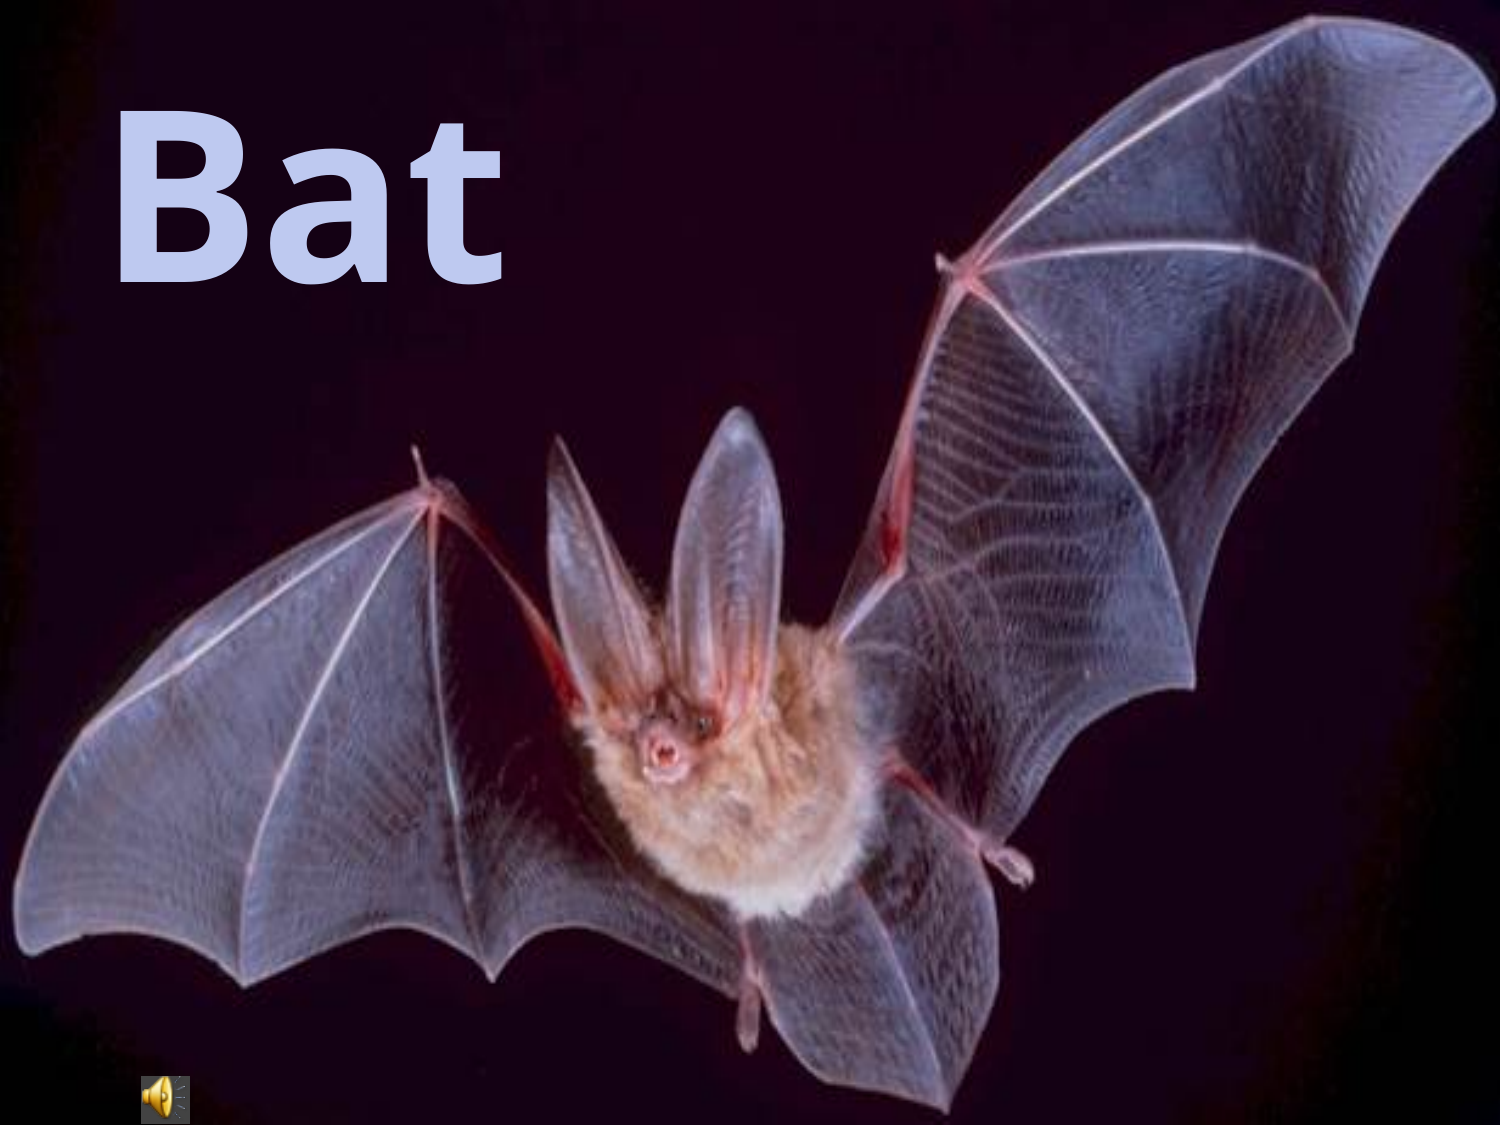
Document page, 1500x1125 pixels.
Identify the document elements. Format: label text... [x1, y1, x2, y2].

text_box Bat [23, 35, 586, 338]
picture [0, 0, 1500, 1125]
